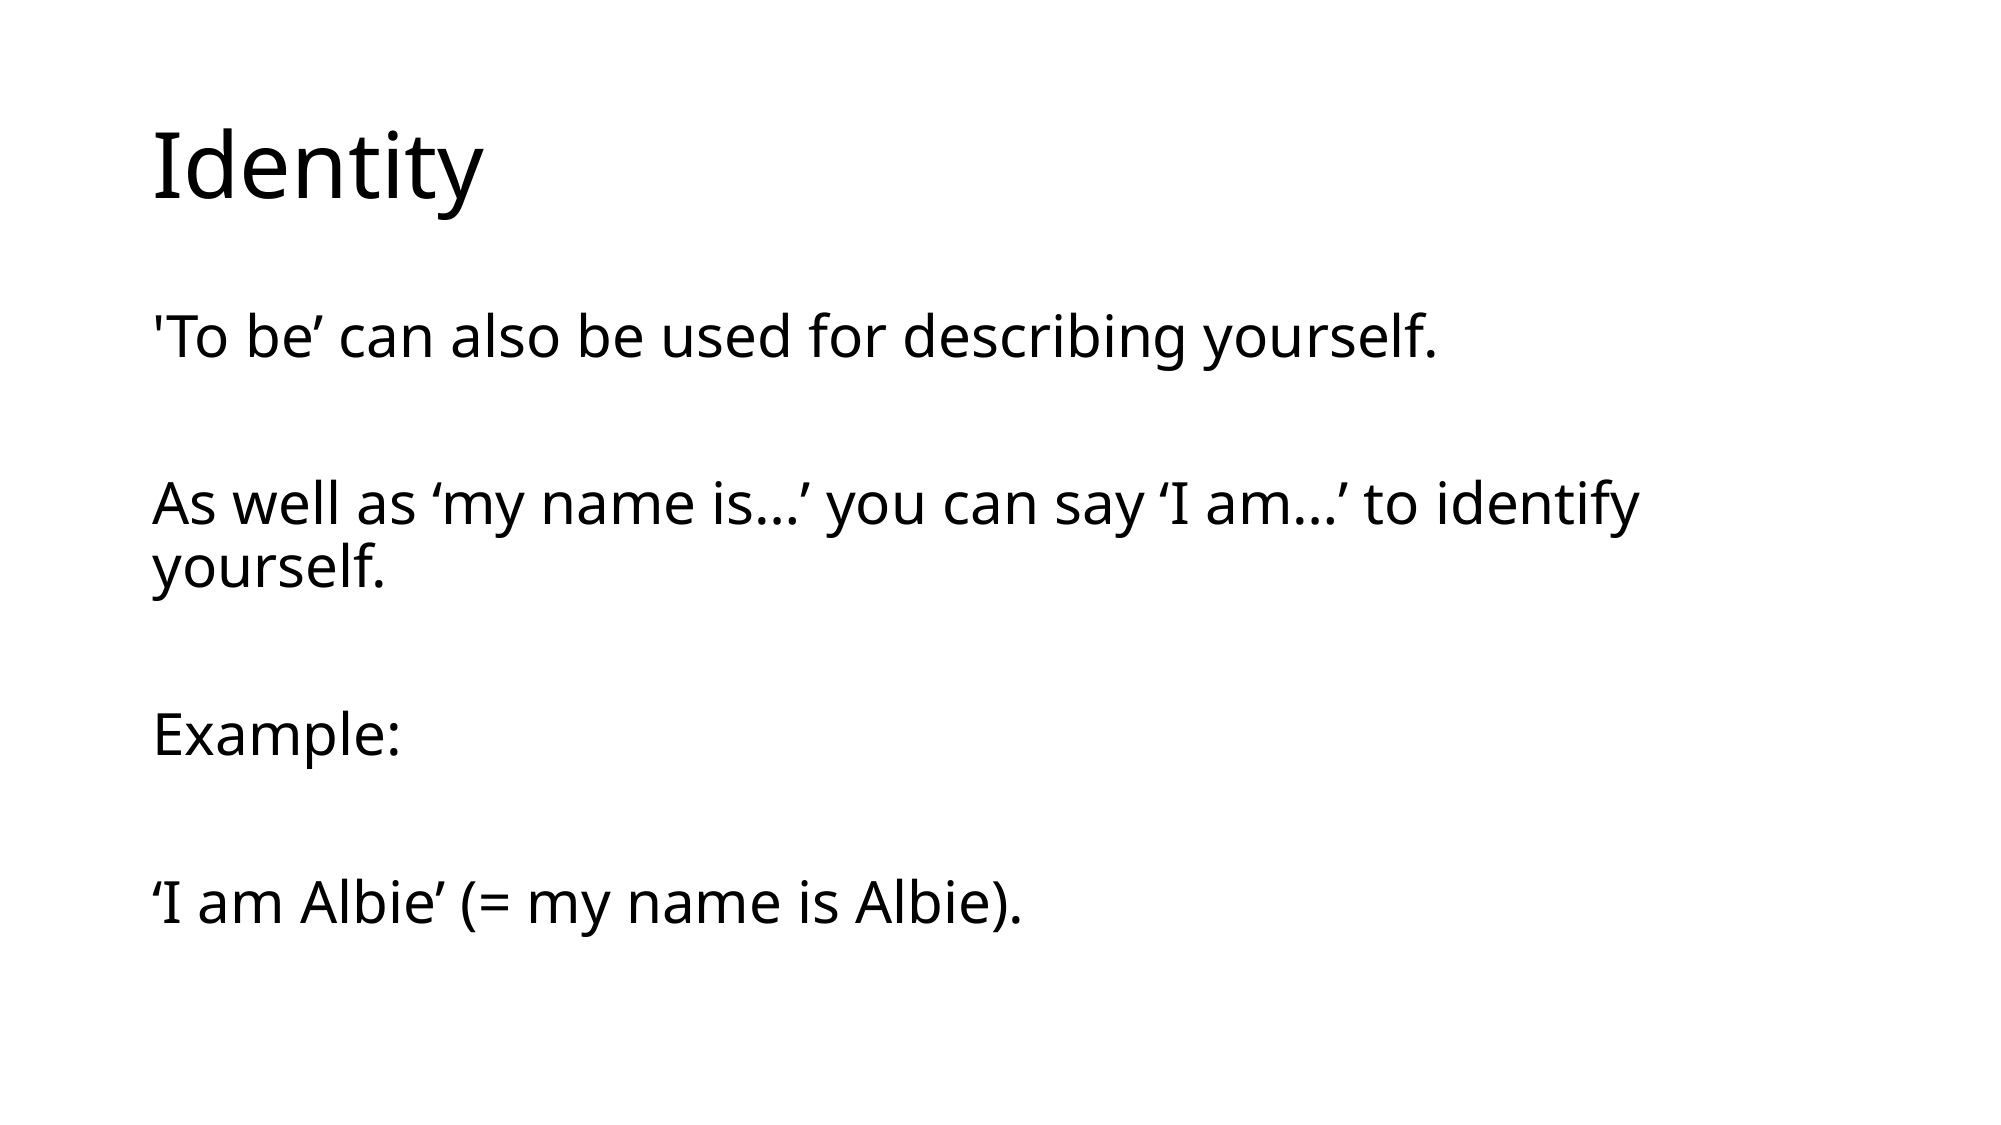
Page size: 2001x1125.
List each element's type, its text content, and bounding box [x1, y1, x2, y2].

list 'To be’ can also be used for describing yourself. As well as ‘my name is…’ you can say ‘I am…’ to identify yourself. Example: ‘I am Albie’ (= my name is Albie). [137, 299, 1863, 1014]
title Identity [137, 59, 1863, 278]
